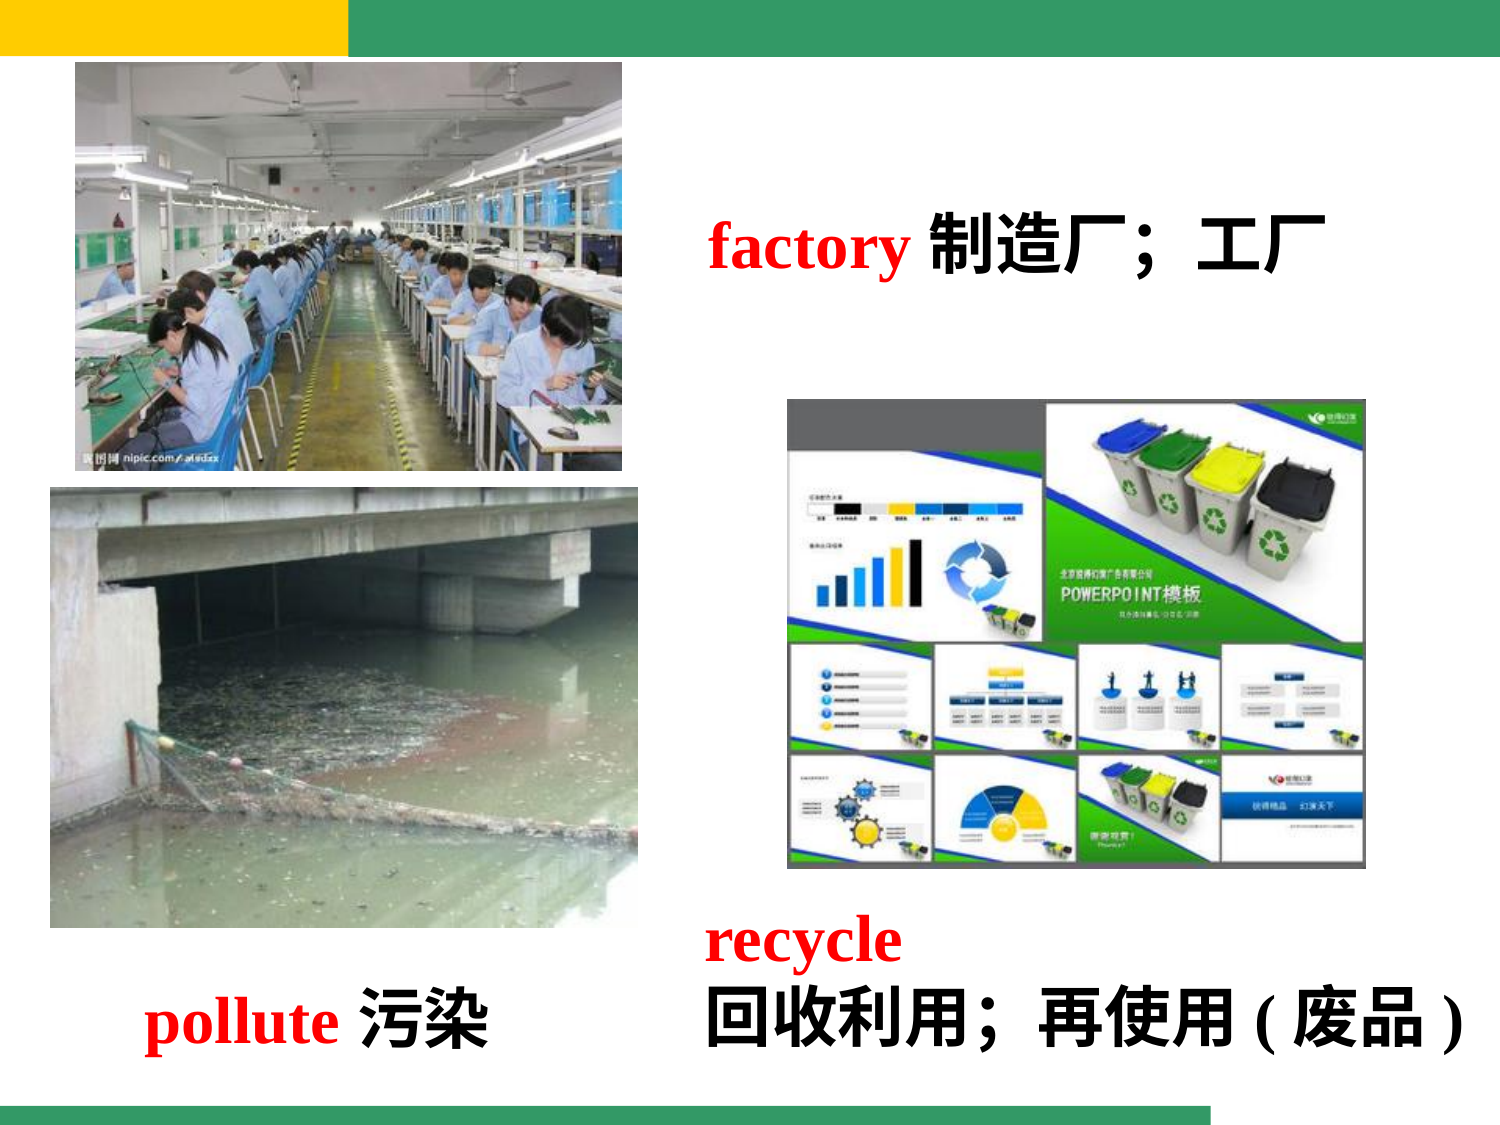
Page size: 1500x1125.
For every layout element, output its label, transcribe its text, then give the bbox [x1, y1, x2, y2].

text_box factory制造厂；工厂 [693, 174, 1359, 290]
picture [74, 62, 622, 471]
text_box pollute污染 [129, 949, 506, 1065]
picture [787, 399, 1366, 869]
picture [49, 487, 638, 929]
text_box recycle 回收利用；再使用(废品) [689, 887, 1480, 1063]
